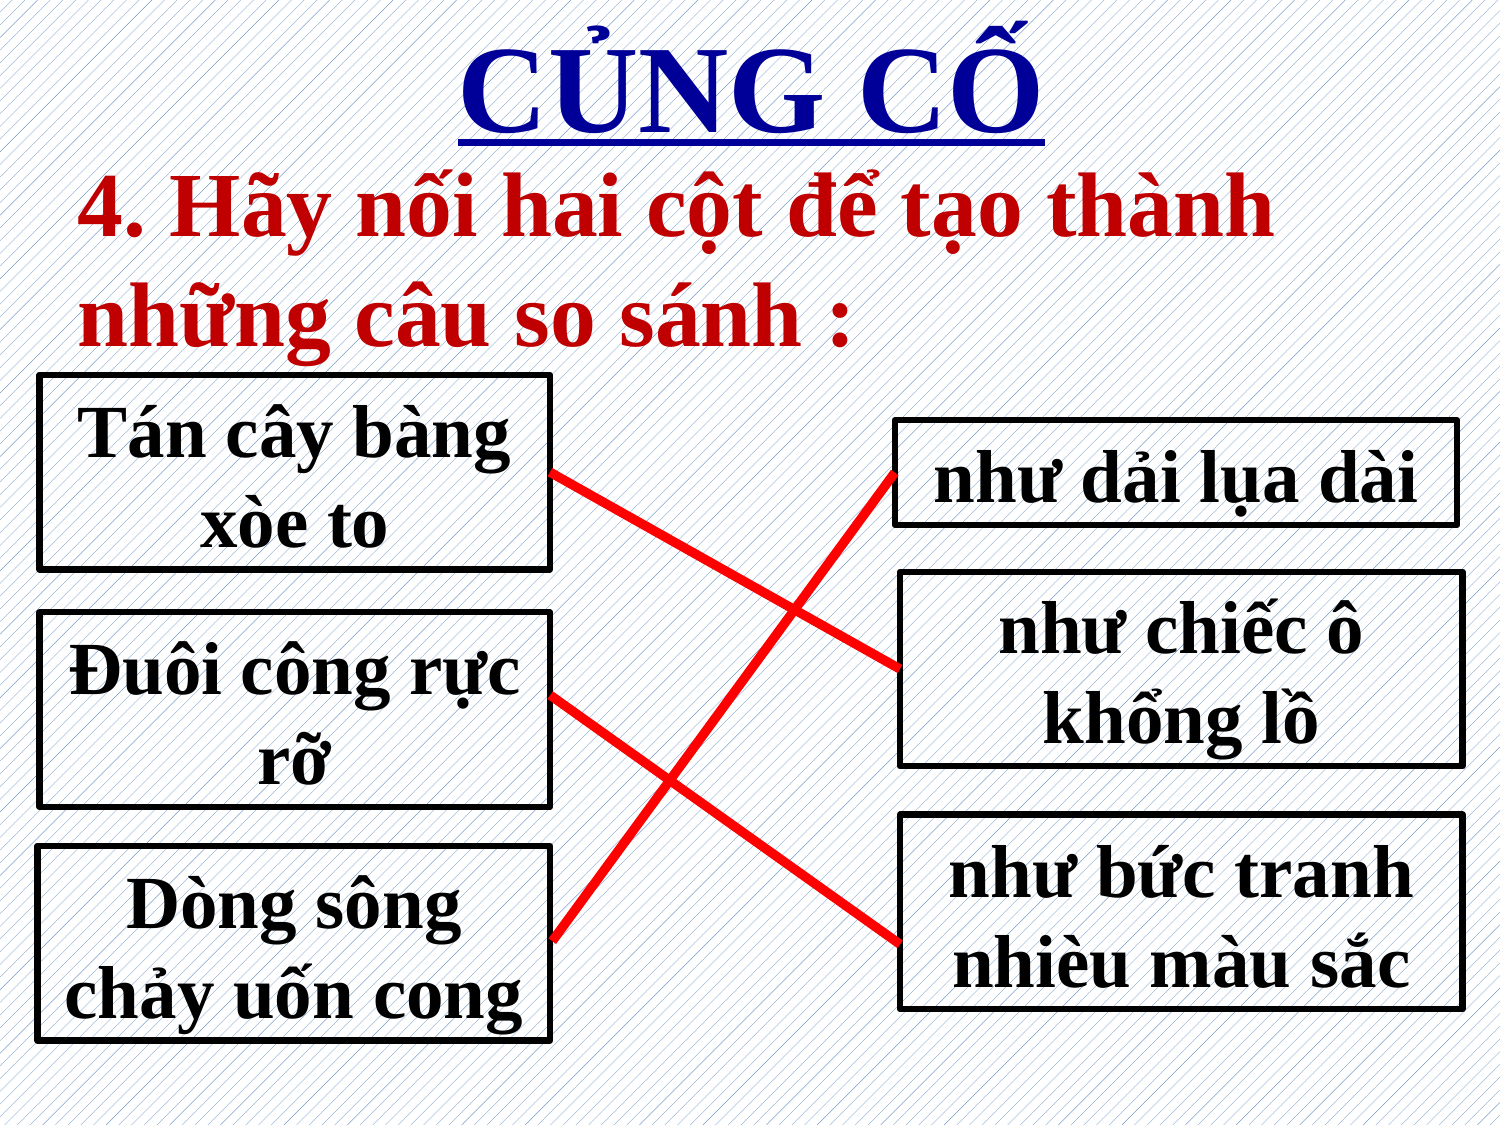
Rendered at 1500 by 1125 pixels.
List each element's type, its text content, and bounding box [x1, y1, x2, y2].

text_box 4. Hãy nối hai cột để tạo thành những câu so sánh : [62, 137, 1463, 373]
text_box như dải lụa dài [894, 420, 1458, 525]
text_box như bức tranh nhièu màu sắc [900, 814, 1463, 1010]
text_box Đuôi công rực rỡ [39, 612, 546, 808]
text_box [552, 472, 896, 942]
text_box Tán cây bàng xòe to [39, 374, 550, 570]
text_box như chiếc ô khổng lồ [901, 571, 1463, 767]
text_box CỦNG CỐ [1, 0, 1500, 165]
text_box Dòng sông chảy uốn cong [37, 845, 551, 1041]
